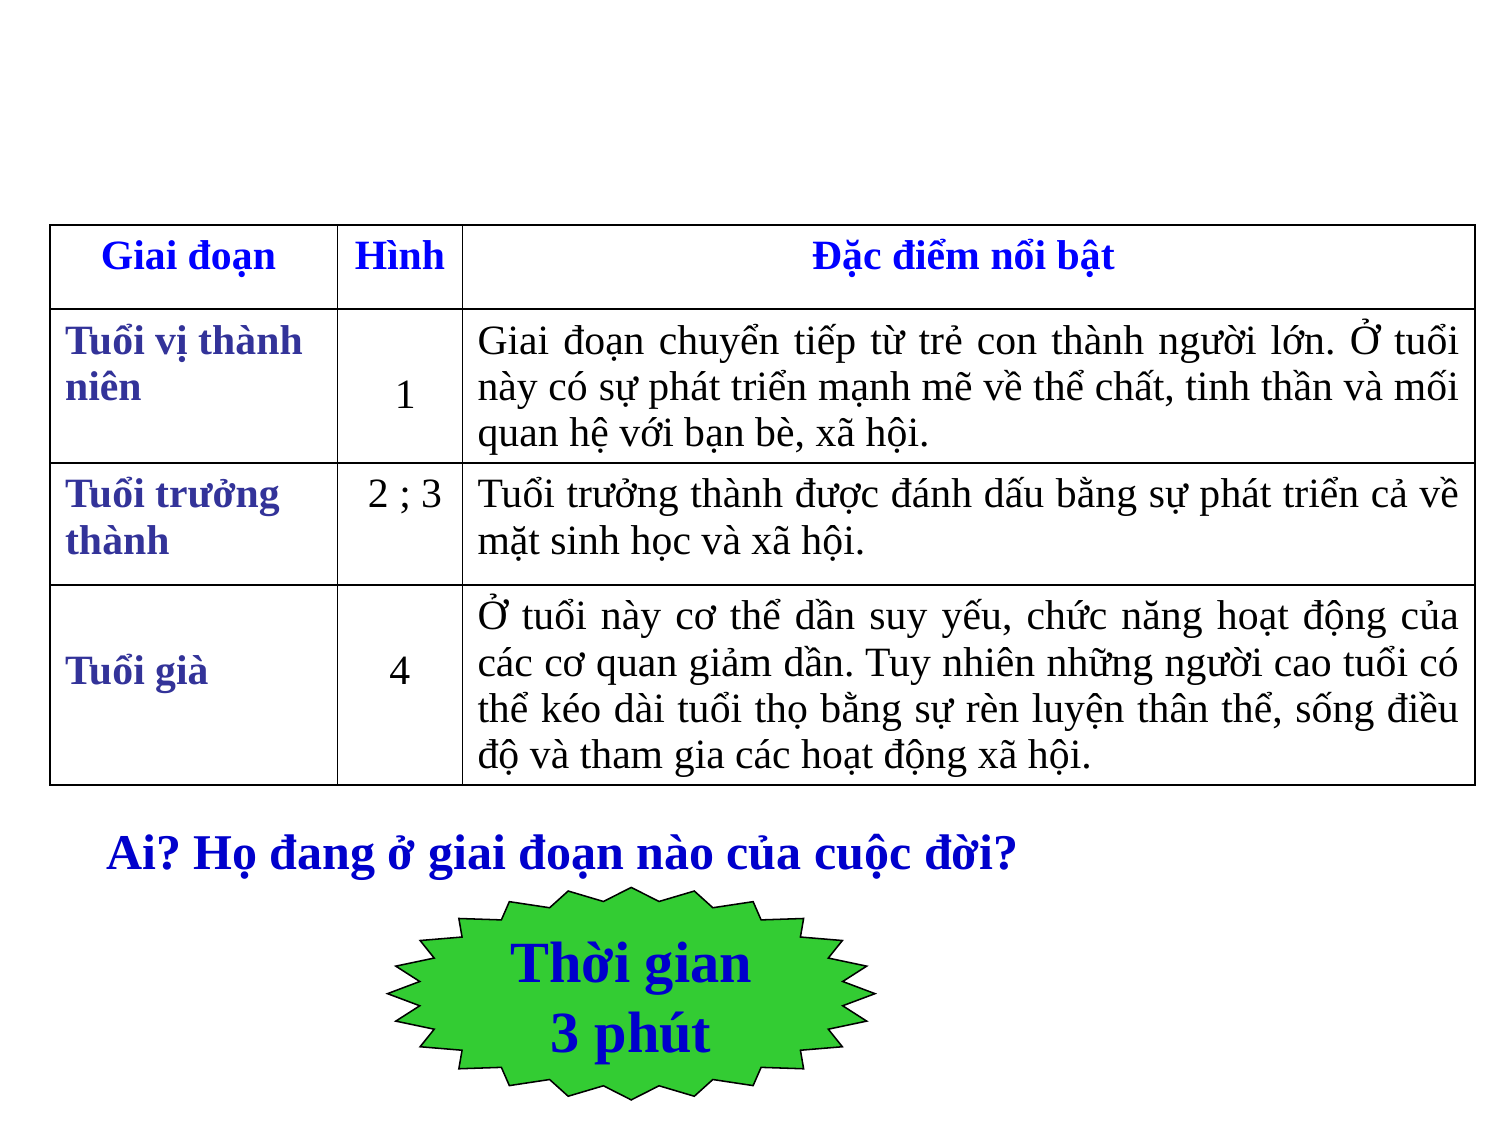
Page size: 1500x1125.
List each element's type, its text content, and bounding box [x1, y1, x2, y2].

text_box Thời gian 3 phút [387, 887, 876, 1100]
table_cell 2 ; 3 [338, 464, 462, 584]
table_header Hình [338, 226, 462, 308]
table_cell Tuổi trưởng thành [51, 464, 337, 584]
table_cell 4 [338, 586, 462, 784]
text_box Ai? Họ đang ở giai đoạn nào của cuộc đời? [37, 812, 1088, 888]
table_cell 1 [338, 310, 462, 462]
table_cell Ở tuổi này cơ thể dần suy yếu, chức năng hoạt động của các cơ quan giảm dần. Tuy nhiên những người cao tuổi có thể kéo dài tuổi thọ bằng sự rèn luyện thân thể, sống điều độ và tham gia các hoạt động xã hội. [463, 586, 1474, 784]
table_cell Tuổi trưởng thành được đánh dấu bằng sự phát triển cả về mặt sinh học và xã hội. [463, 464, 1474, 584]
table_header Giai đoạn [51, 226, 337, 308]
table_cell Tuổi vị thành niên [51, 310, 337, 462]
table_cell Giai đoạn chuyển tiếp từ trẻ con thành người lớn. Ở tuổi này có sự phát triển mạnh mẽ về thể chất, tinh thần và mối quan hệ với bạn bè, xã hội. [463, 310, 1474, 462]
table_cell Tuổi già [51, 586, 337, 784]
table_header Đặc điểm nổi bật [463, 226, 1474, 308]
